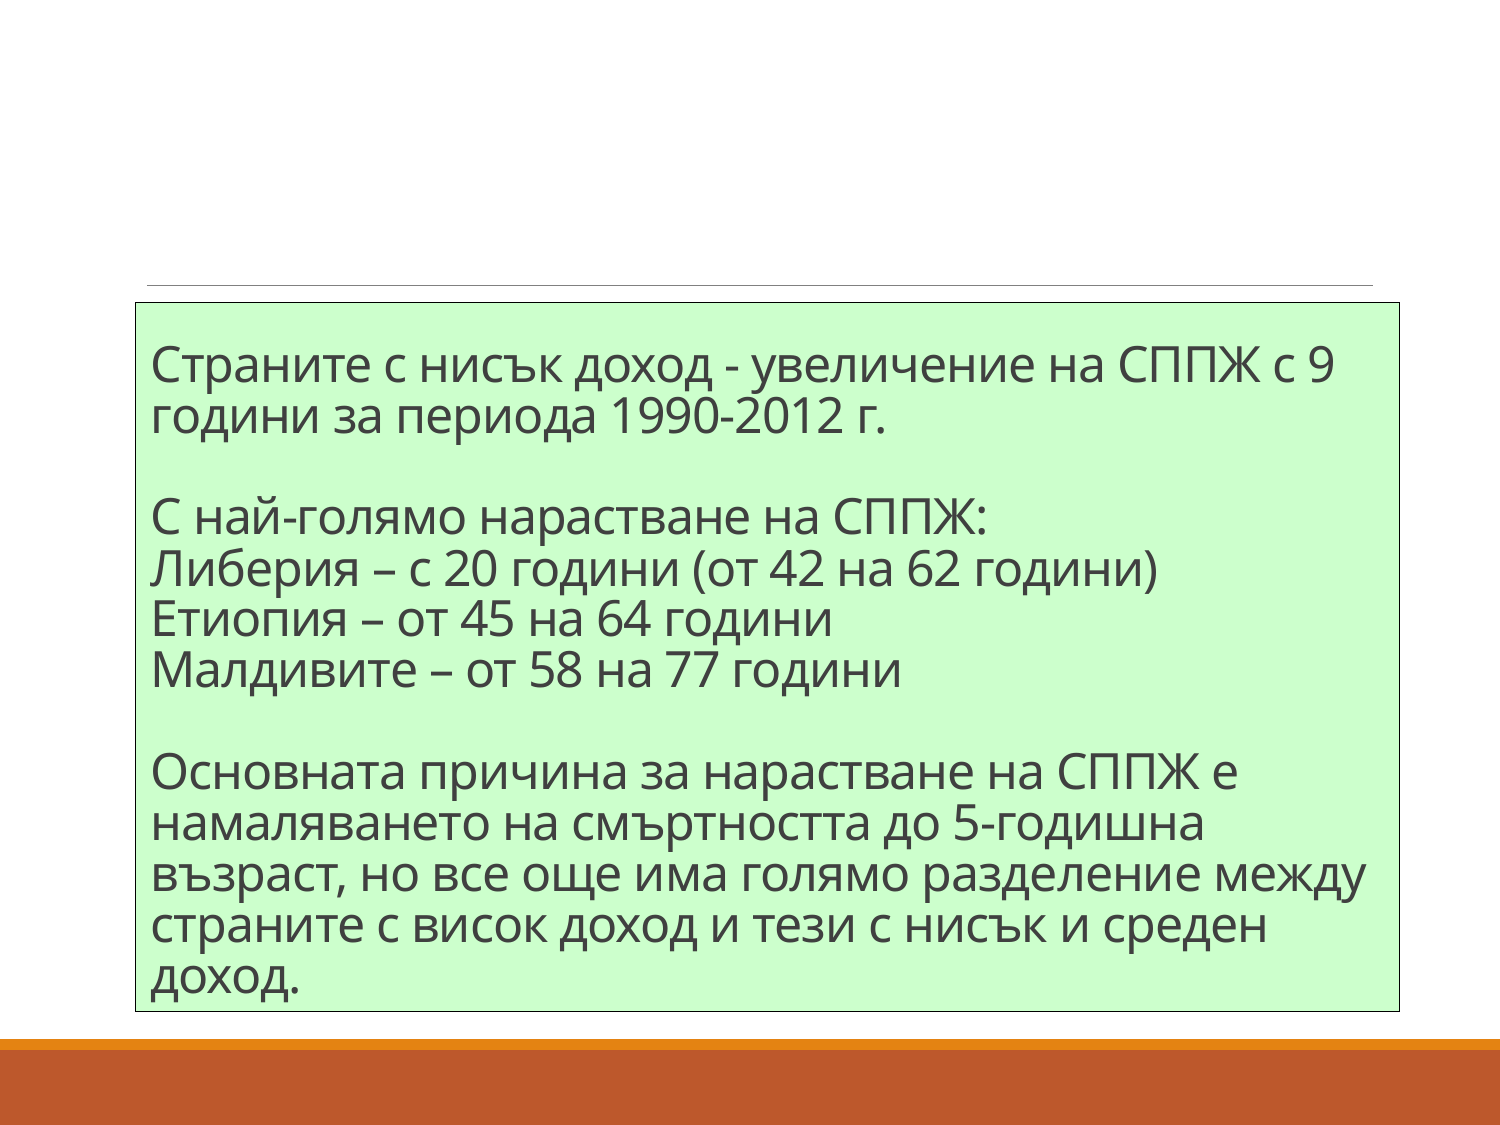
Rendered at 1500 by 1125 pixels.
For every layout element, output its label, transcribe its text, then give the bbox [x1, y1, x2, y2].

title Страните с нисък доход - увеличение на СППЖ с 9 години за периода 1990-2012 г. С най-голямо нарастване на СППЖ: Либерия – с 20 години (от 42 на 62 години) Етиопия – от 45 на 64 години Малдивите – от 58 на 77 години Основната причина за нарастване на СППЖ е намаляването на смъртността до 5-годишна възраст, но все още има голямо разделение между страните с висок доход и тези с нисък и среден доход. [135, 302, 1400, 1012]
